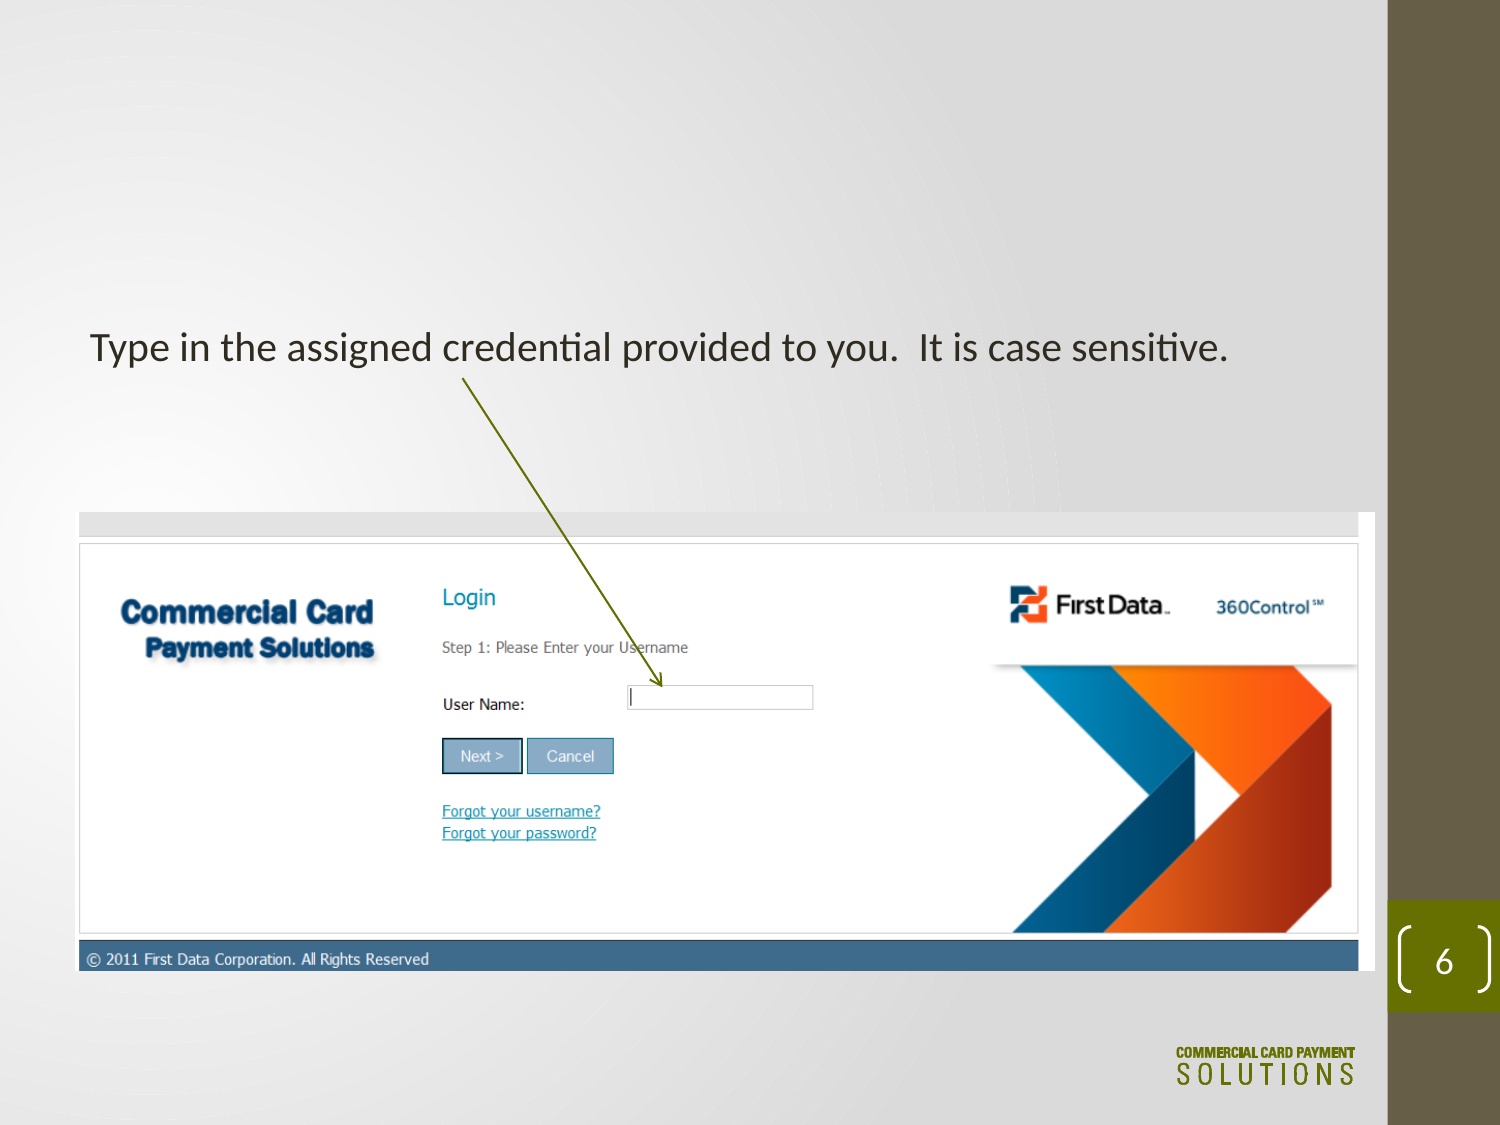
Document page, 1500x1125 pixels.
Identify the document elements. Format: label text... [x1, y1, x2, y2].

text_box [461, 377, 664, 688]
text_box Type in the assigned credential provided to you. It is case sensitive. [74, 312, 1363, 378]
picture [1174, 1024, 1363, 1104]
slide_number 6 [1397, 925, 1492, 994]
picture [74, 511, 1376, 972]
